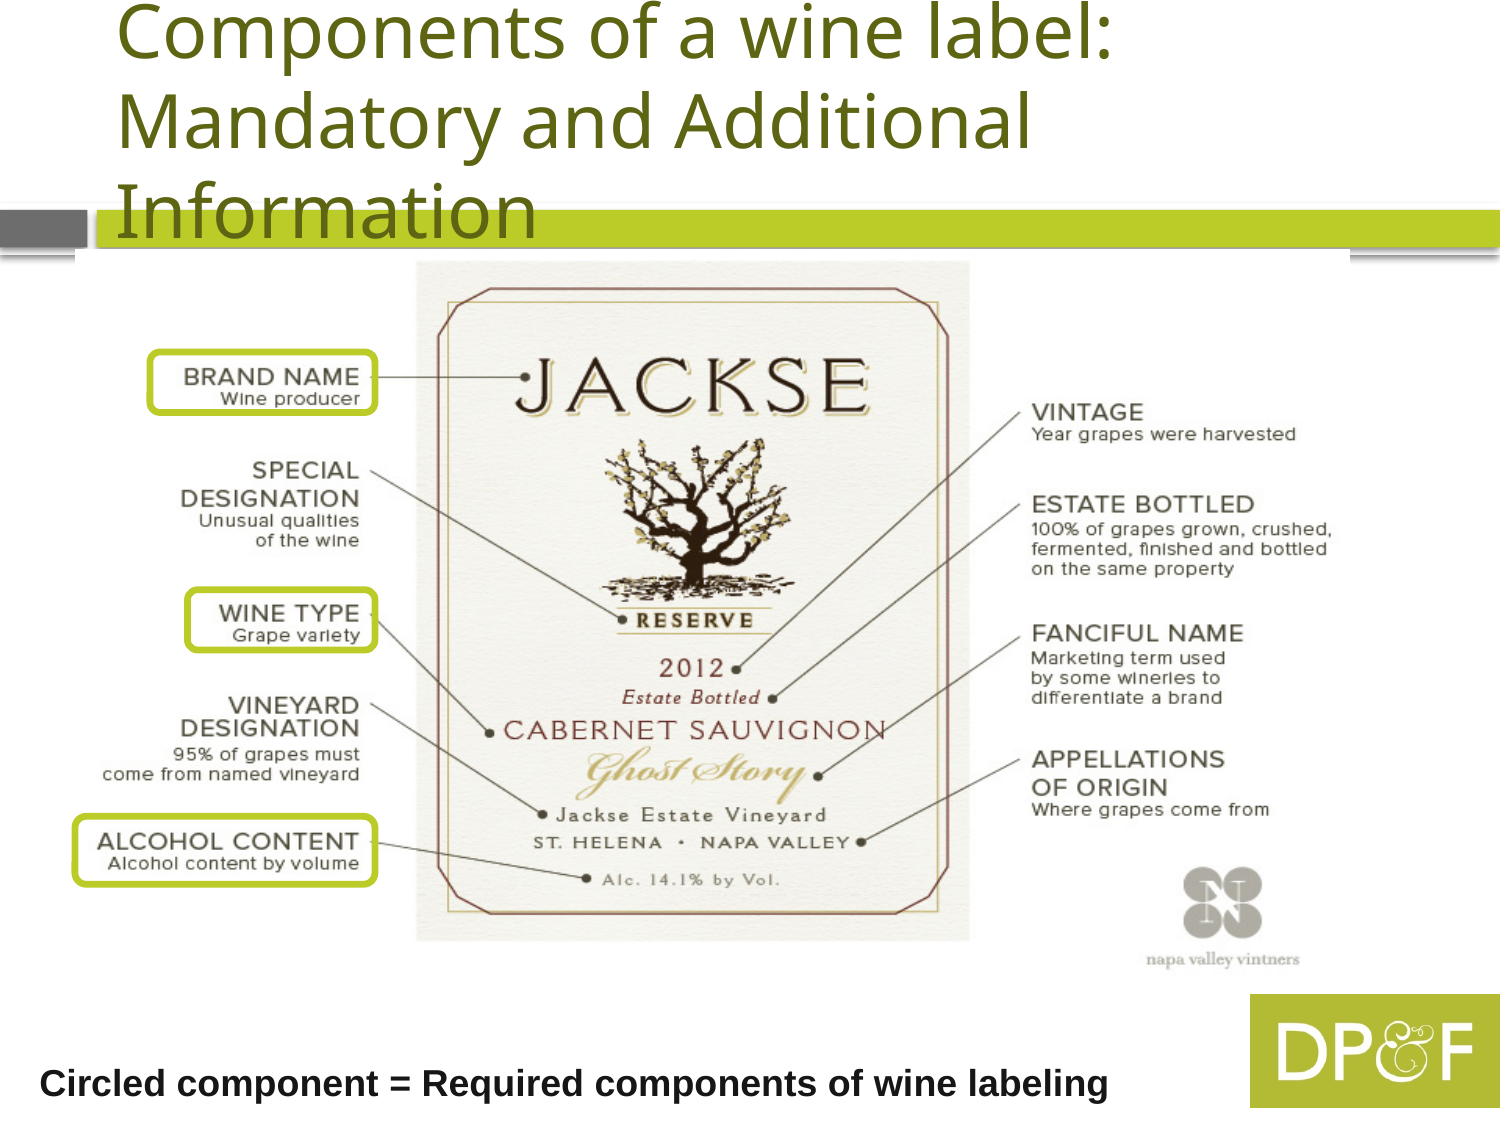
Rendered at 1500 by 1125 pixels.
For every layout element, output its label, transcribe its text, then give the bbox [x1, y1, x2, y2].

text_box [74, 249, 1351, 988]
text_box Circled component = Required components of wine labeling [24, 1051, 1126, 1112]
title Components of a wine label: Mandatory and Additional Information [100, 37, 1439, 201]
picture [1249, 993, 1500, 1108]
